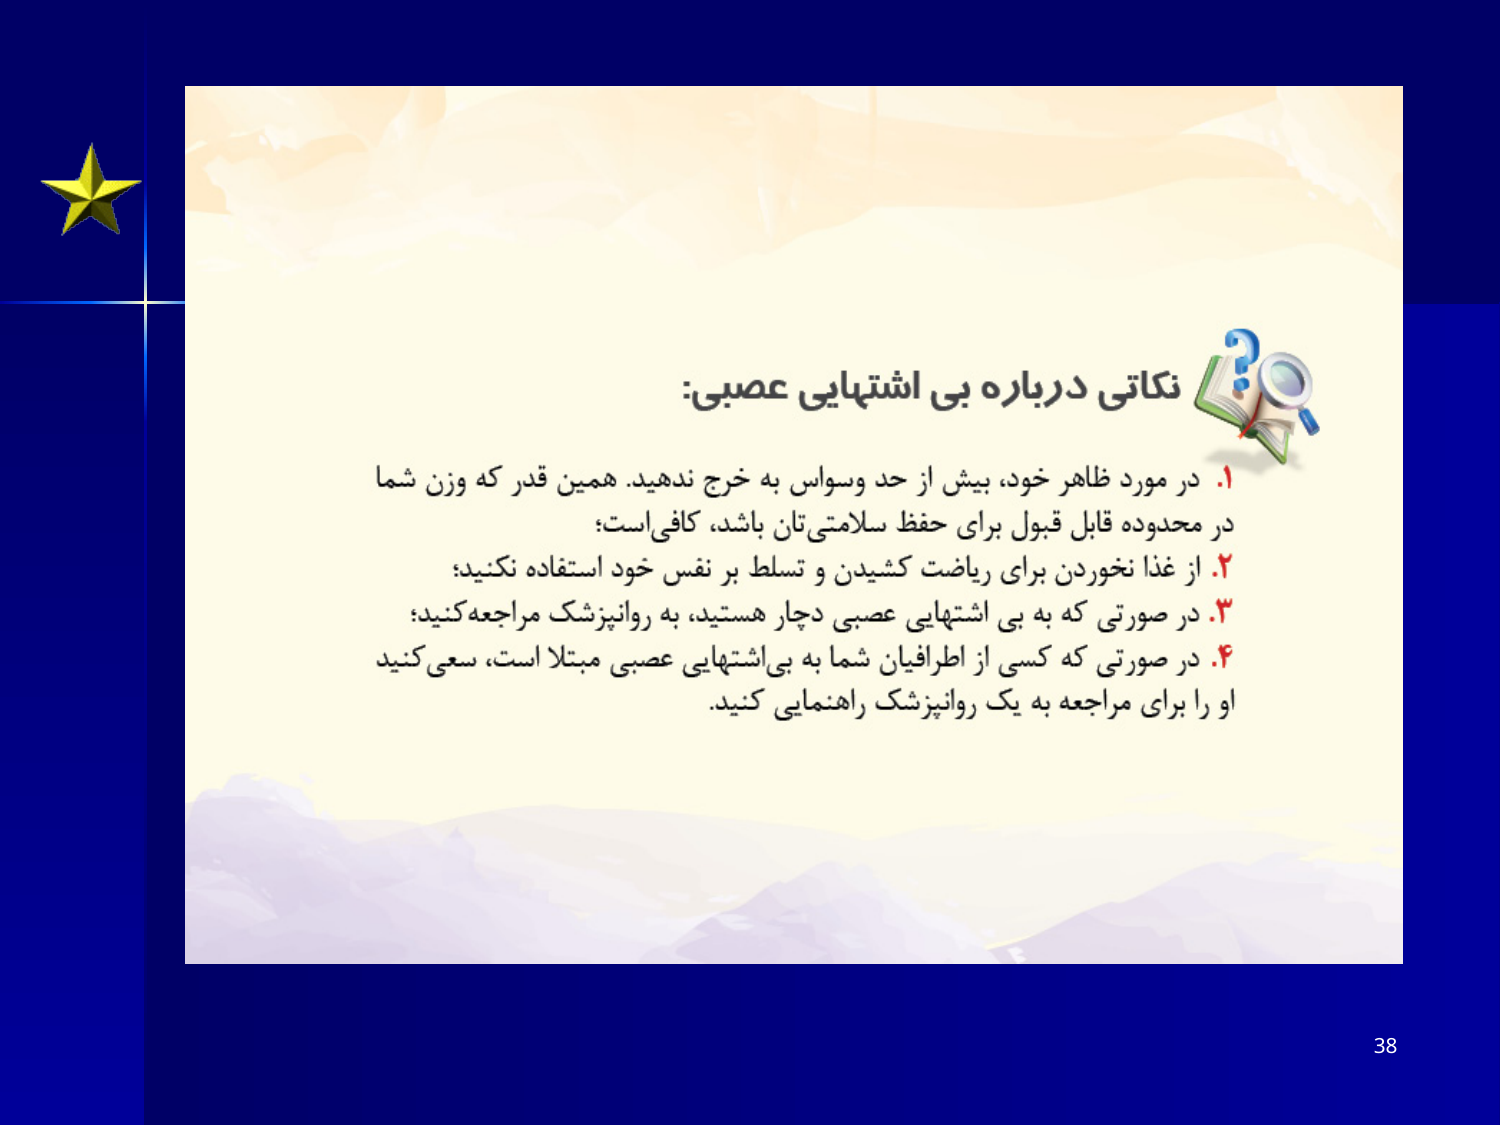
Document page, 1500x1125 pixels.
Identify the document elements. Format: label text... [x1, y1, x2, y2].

slide_number 38 [1099, 1024, 1413, 1101]
picture [34, 140, 148, 254]
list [184, 86, 1403, 964]
